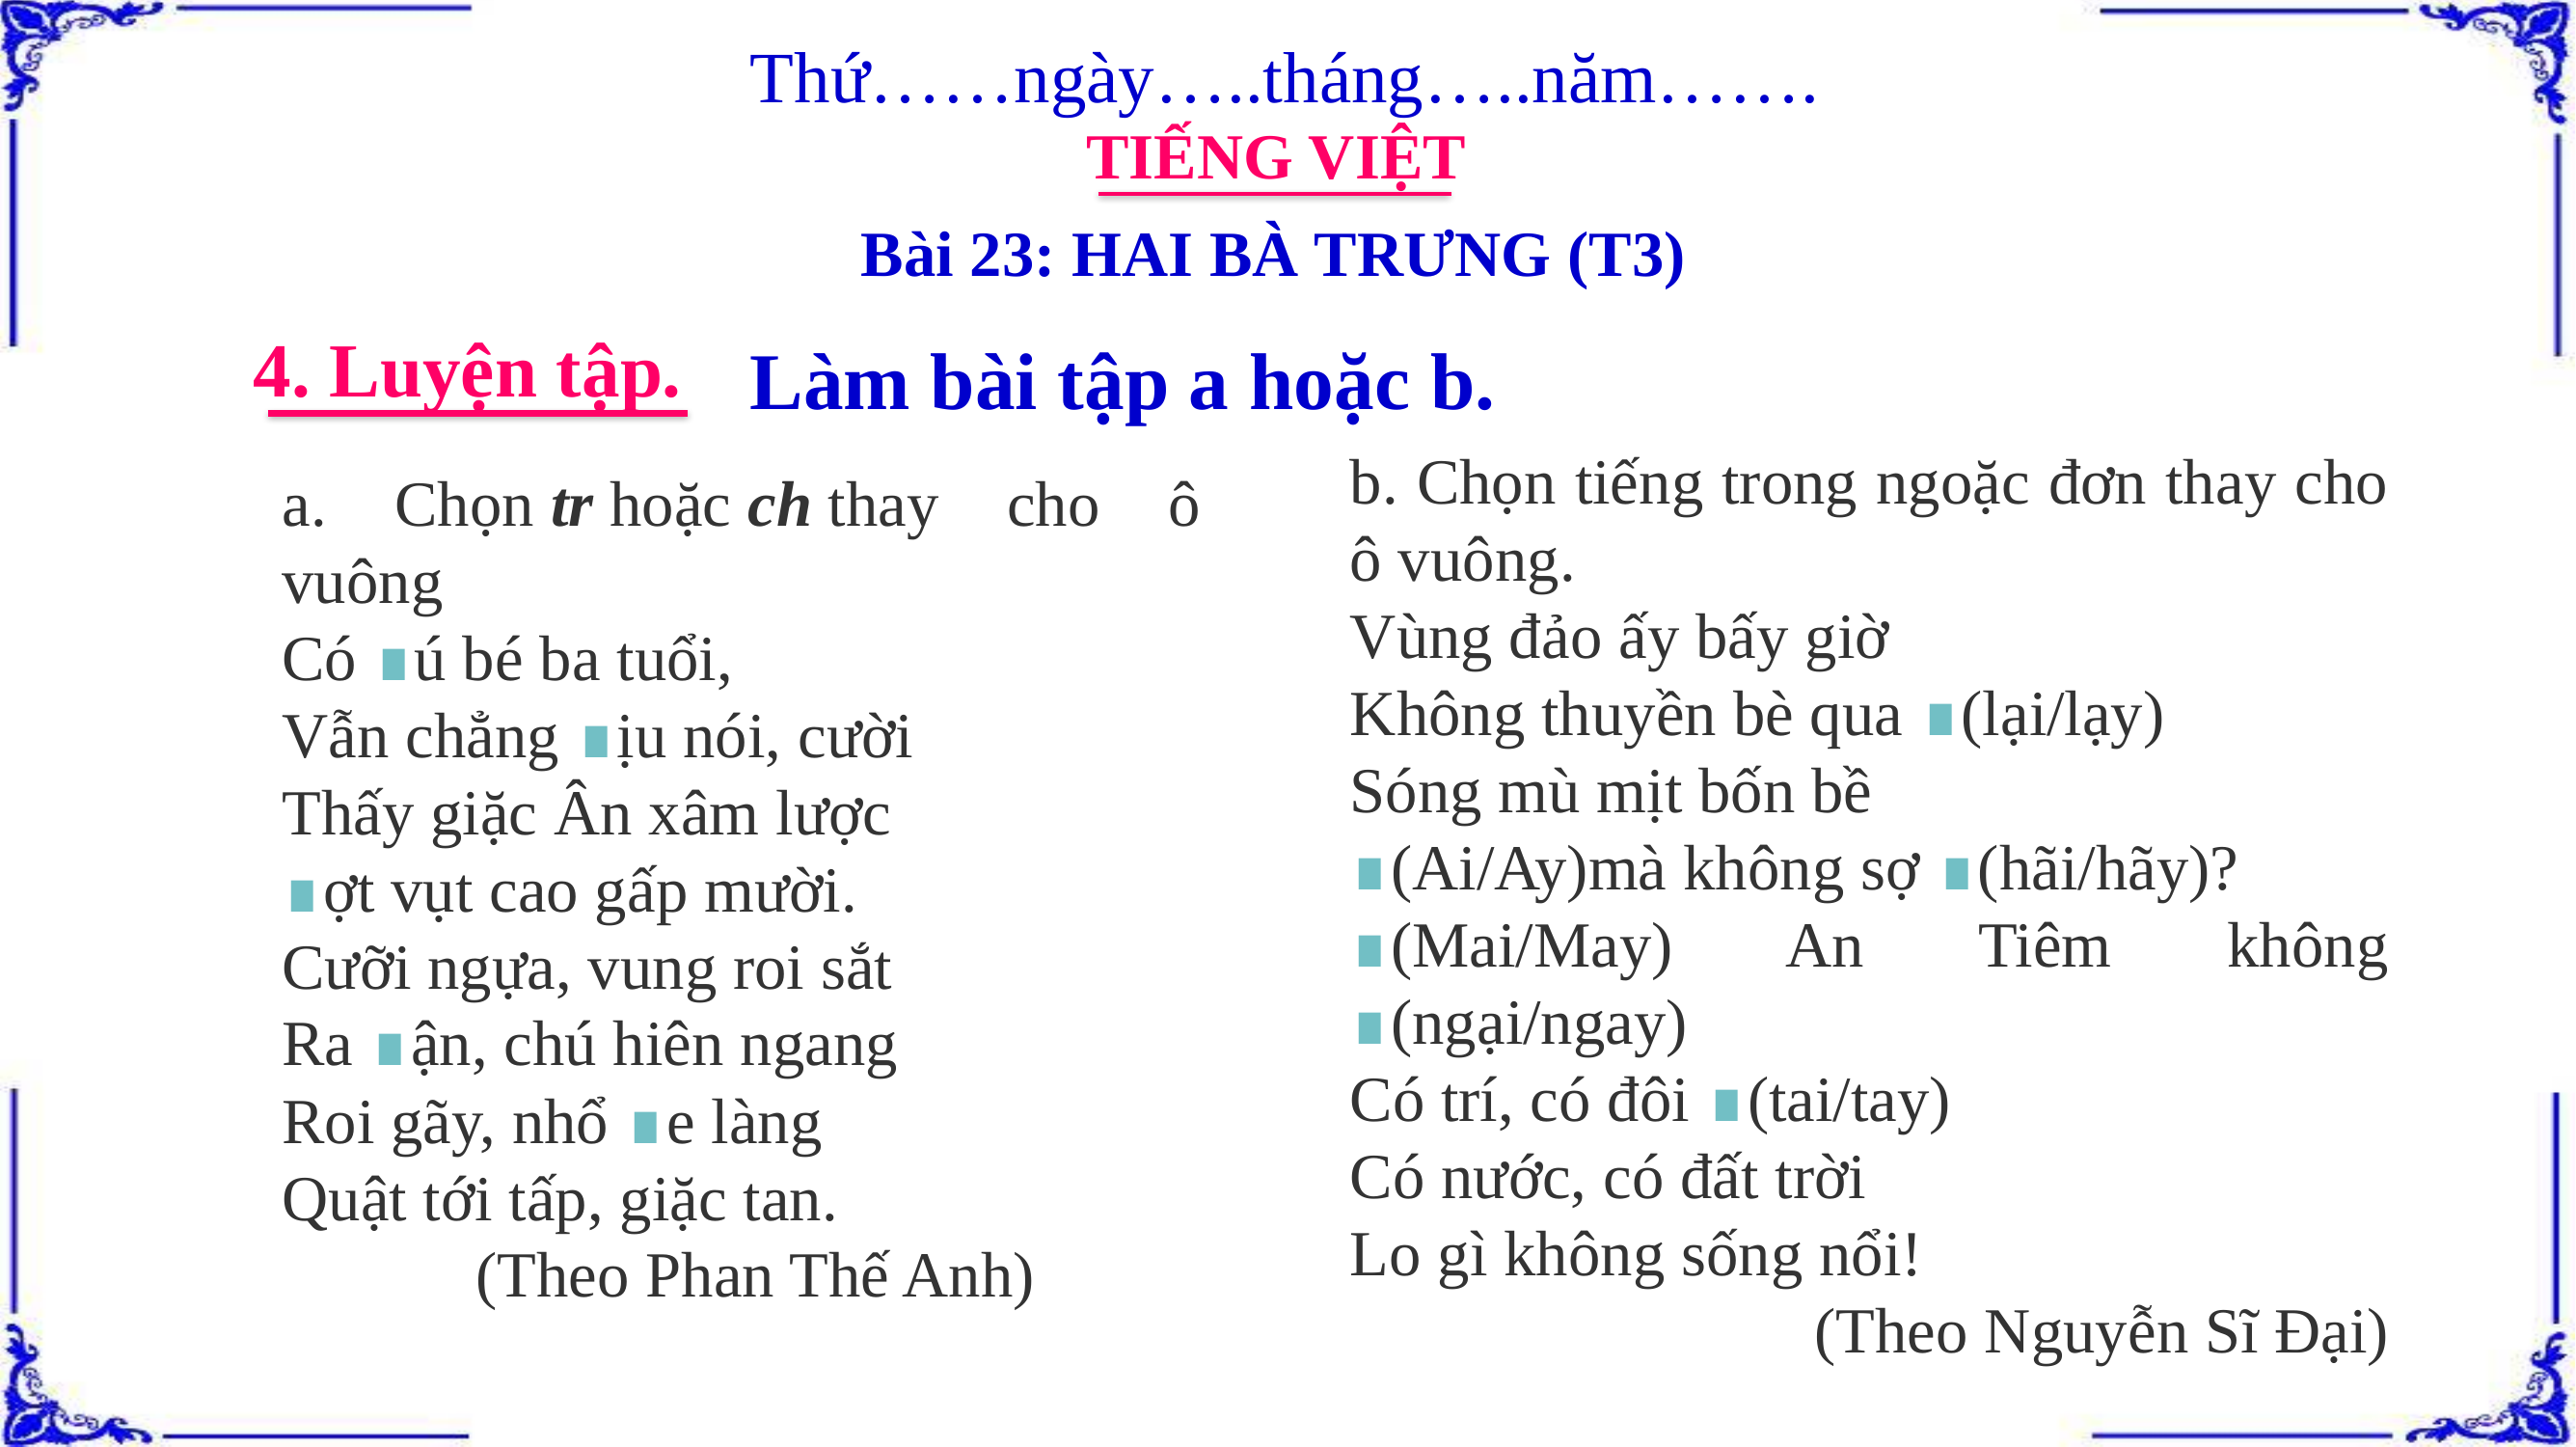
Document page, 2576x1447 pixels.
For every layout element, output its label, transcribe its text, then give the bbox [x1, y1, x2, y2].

picture [0, 0, 2576, 1447]
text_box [238, 313, 903, 422]
text_box b. Chọn tiếng trong ngoặc đơn thay cho ô vuông. Vùng đảo ấy bấy giờ Không thuyền bè qua ∎(lại/lạy) Sóng mù mịt bốn bề ∎(Ai/Ay)mà không sợ ∎(hãi/hãy)? ∎(Mai/May) An Tiêm không ∎(ngại/ngay) Có trí, có đôi ∎(tai/tay) Có nước, có đất trời Lo gì không sống nổi! (Theo Nguyễn Sĩ Đại) [1335, 432, 2404, 1373]
text_box a. Chọn tr hoặc ch thay cho ô vuông Có ∎ú bé ba tuổi, Vẫn chẳng ∎ịu nói, cười Thấy giặc Ân xâm lược ∎ợt vụt cao gấp mười. Cưỡi ngựa, vung roi sắt Ra ∎ận, chú hiên ngang Roi gãy, nhổ ∎e làng Quật tới tấp, giặc tan. (Theo Phan Thế Anh) [267, 454, 1216, 1318]
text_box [730, 23, 1841, 201]
text_box Bài 23: HAI BÀ TRƯNG (T3) [713, 200, 1834, 301]
text_box Làm bài tập a hoặc b. [735, 321, 1673, 433]
